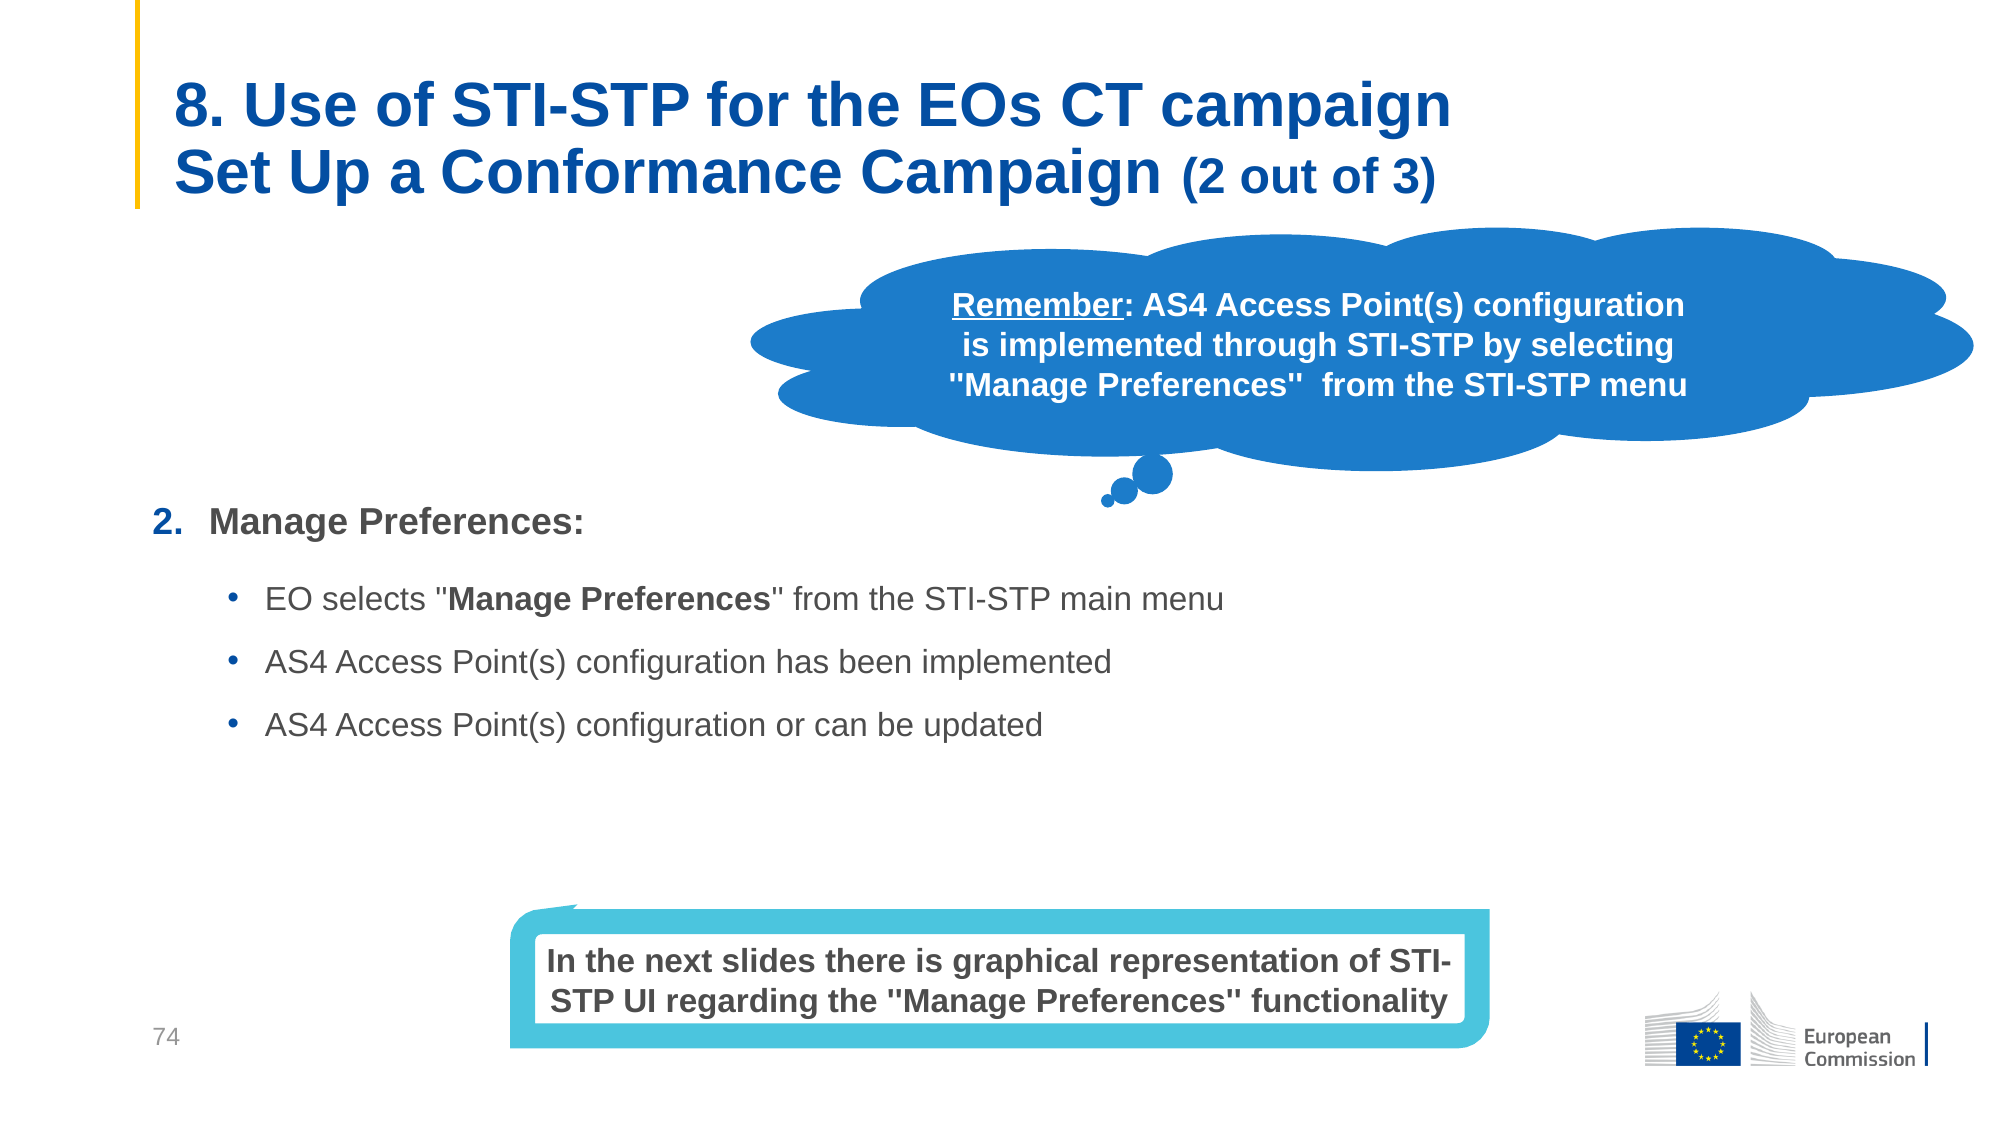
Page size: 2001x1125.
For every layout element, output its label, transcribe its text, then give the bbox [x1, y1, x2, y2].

text_box In the next slides there is graphical representation of STI-STP UI regarding the ''Manage Preferences'' functionality [521, 920, 1479, 1037]
text_box 8. Use of STI-STP for the EOs CT campaign Set Up a Conformance Campaign (2 out of 3) [159, 79, 1885, 208]
slide_number 74 [137, 1005, 588, 1066]
picture [1645, 991, 1928, 1066]
text_box Manage Preferences: EO selects ''Manage Preferences'' from the STI-STP main menu AS4 Access Point(s) configuration has been implemented AS4 Access Point(s) configuration or can be updated [137, 489, 1922, 762]
text_box Remember: AS4 Access Point(s) configuration is implemented through STI-STP by selecting ''Manage Preferences'' from the STI-STP menu [750, 227, 1974, 508]
